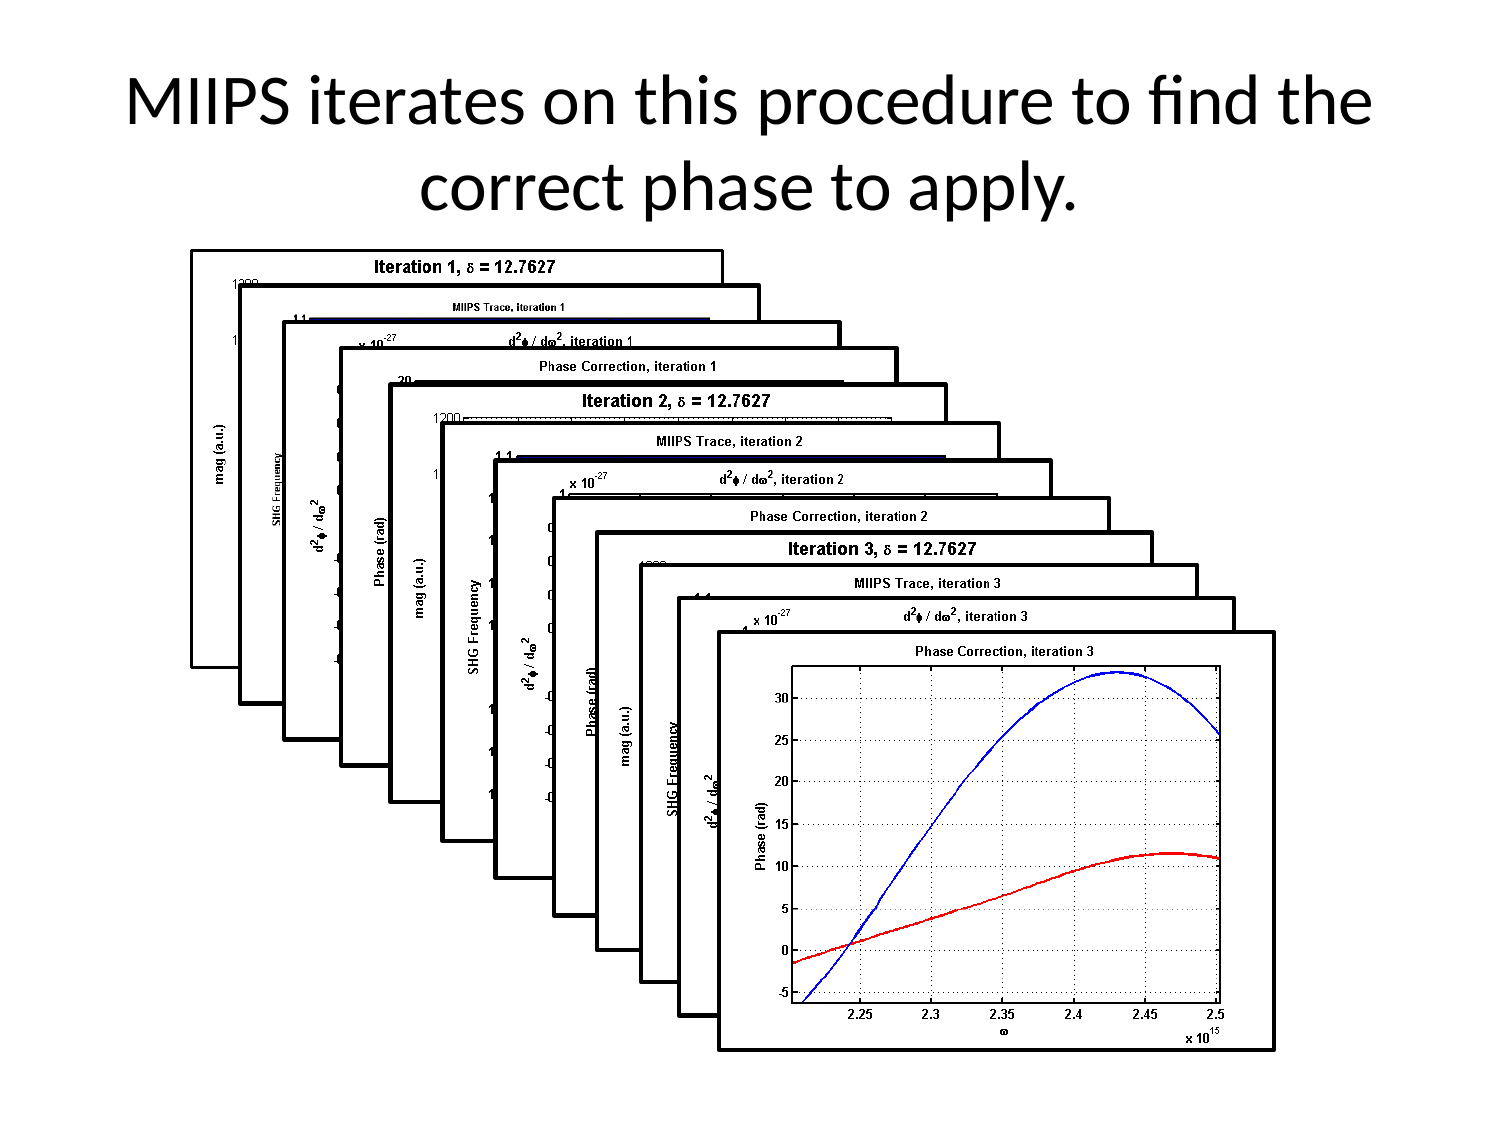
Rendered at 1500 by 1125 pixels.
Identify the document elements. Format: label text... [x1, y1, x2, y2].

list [193, 251, 721, 666]
title MIIPS iterates on this procedure to find the correct phase to apply. [75, 45, 1425, 233]
picture [241, 287, 1273, 1048]
